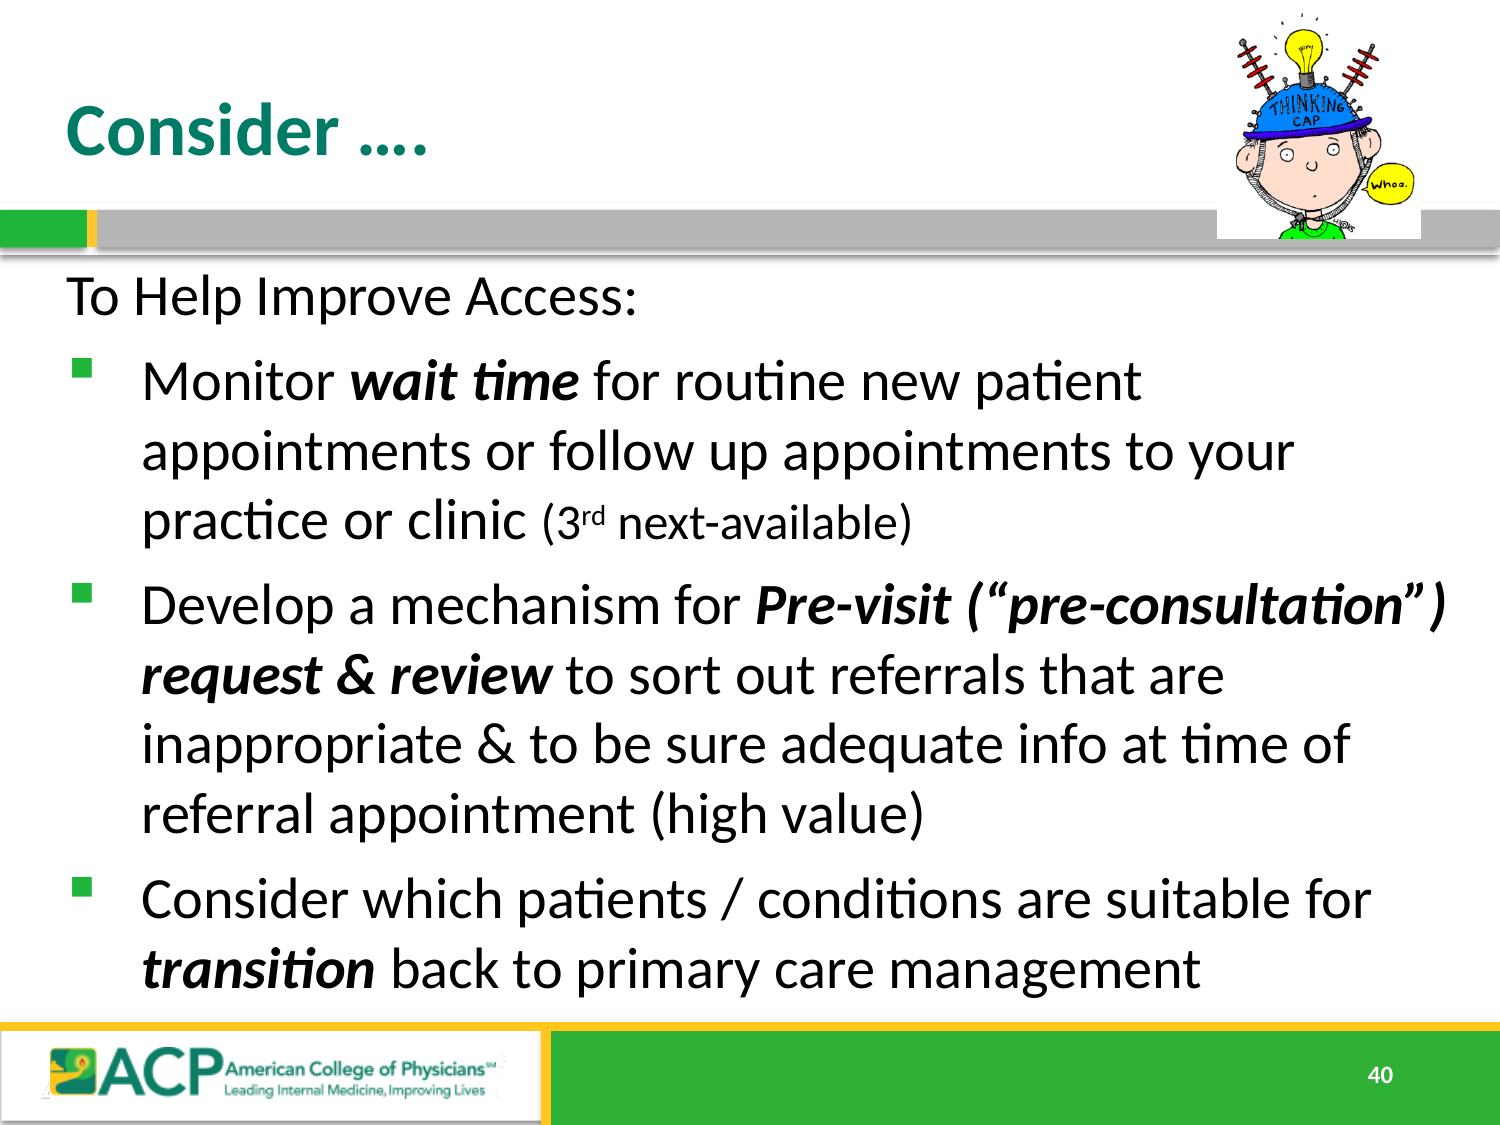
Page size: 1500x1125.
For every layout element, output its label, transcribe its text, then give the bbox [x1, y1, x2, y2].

list To Help Improve Access: Monitor wait time for routine new patient appointments or follow up appointments to your practice or clinic (3rd next-available) Develop a mechanism for Pre-visit (“pre-consultation”) request & review to sort out referrals that are inappropriate & to be sure adequate info at time of referral appointment (high value) Consider which patients / conditions are suitable for transition back to primary care management [51, 249, 1475, 1029]
title Consider …. [51, 50, 1102, 200]
picture [1217, 3, 1421, 240]
picture [50, 1047, 496, 1099]
